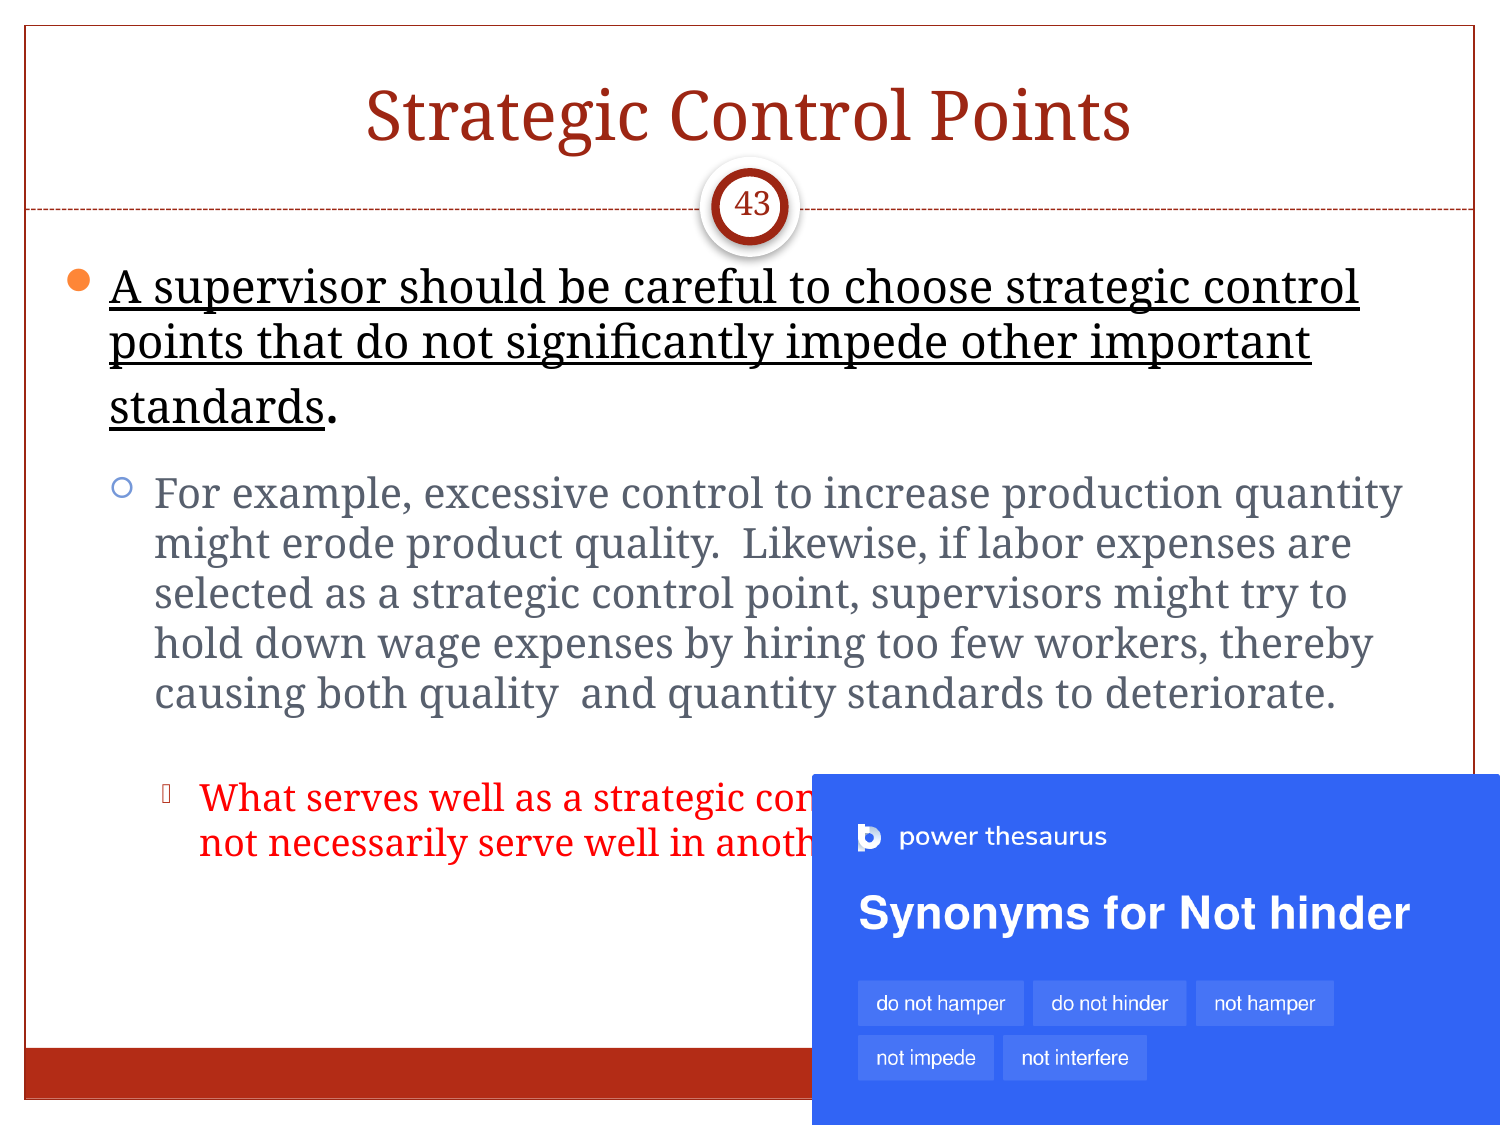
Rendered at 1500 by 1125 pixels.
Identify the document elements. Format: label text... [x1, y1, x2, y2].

picture [812, 774, 1500, 1125]
list A supervisor should be careful to choose strategic control points that do not significantly impede other important standards. For example, excessive control to increase production quantity might erode product quality. Likewise, if labor expenses are selected as a strategic control point, supervisors might try to hold down wage expenses by hiring too few workers, thereby causing both quality and quantity standards to deteriorate. What serves well as a strategic control point in one department will not necessarily serve well in another. [49, 250, 1445, 1001]
slide_number 43 [715, 168, 791, 241]
title Strategic Control Points [49, 37, 1450, 162]
